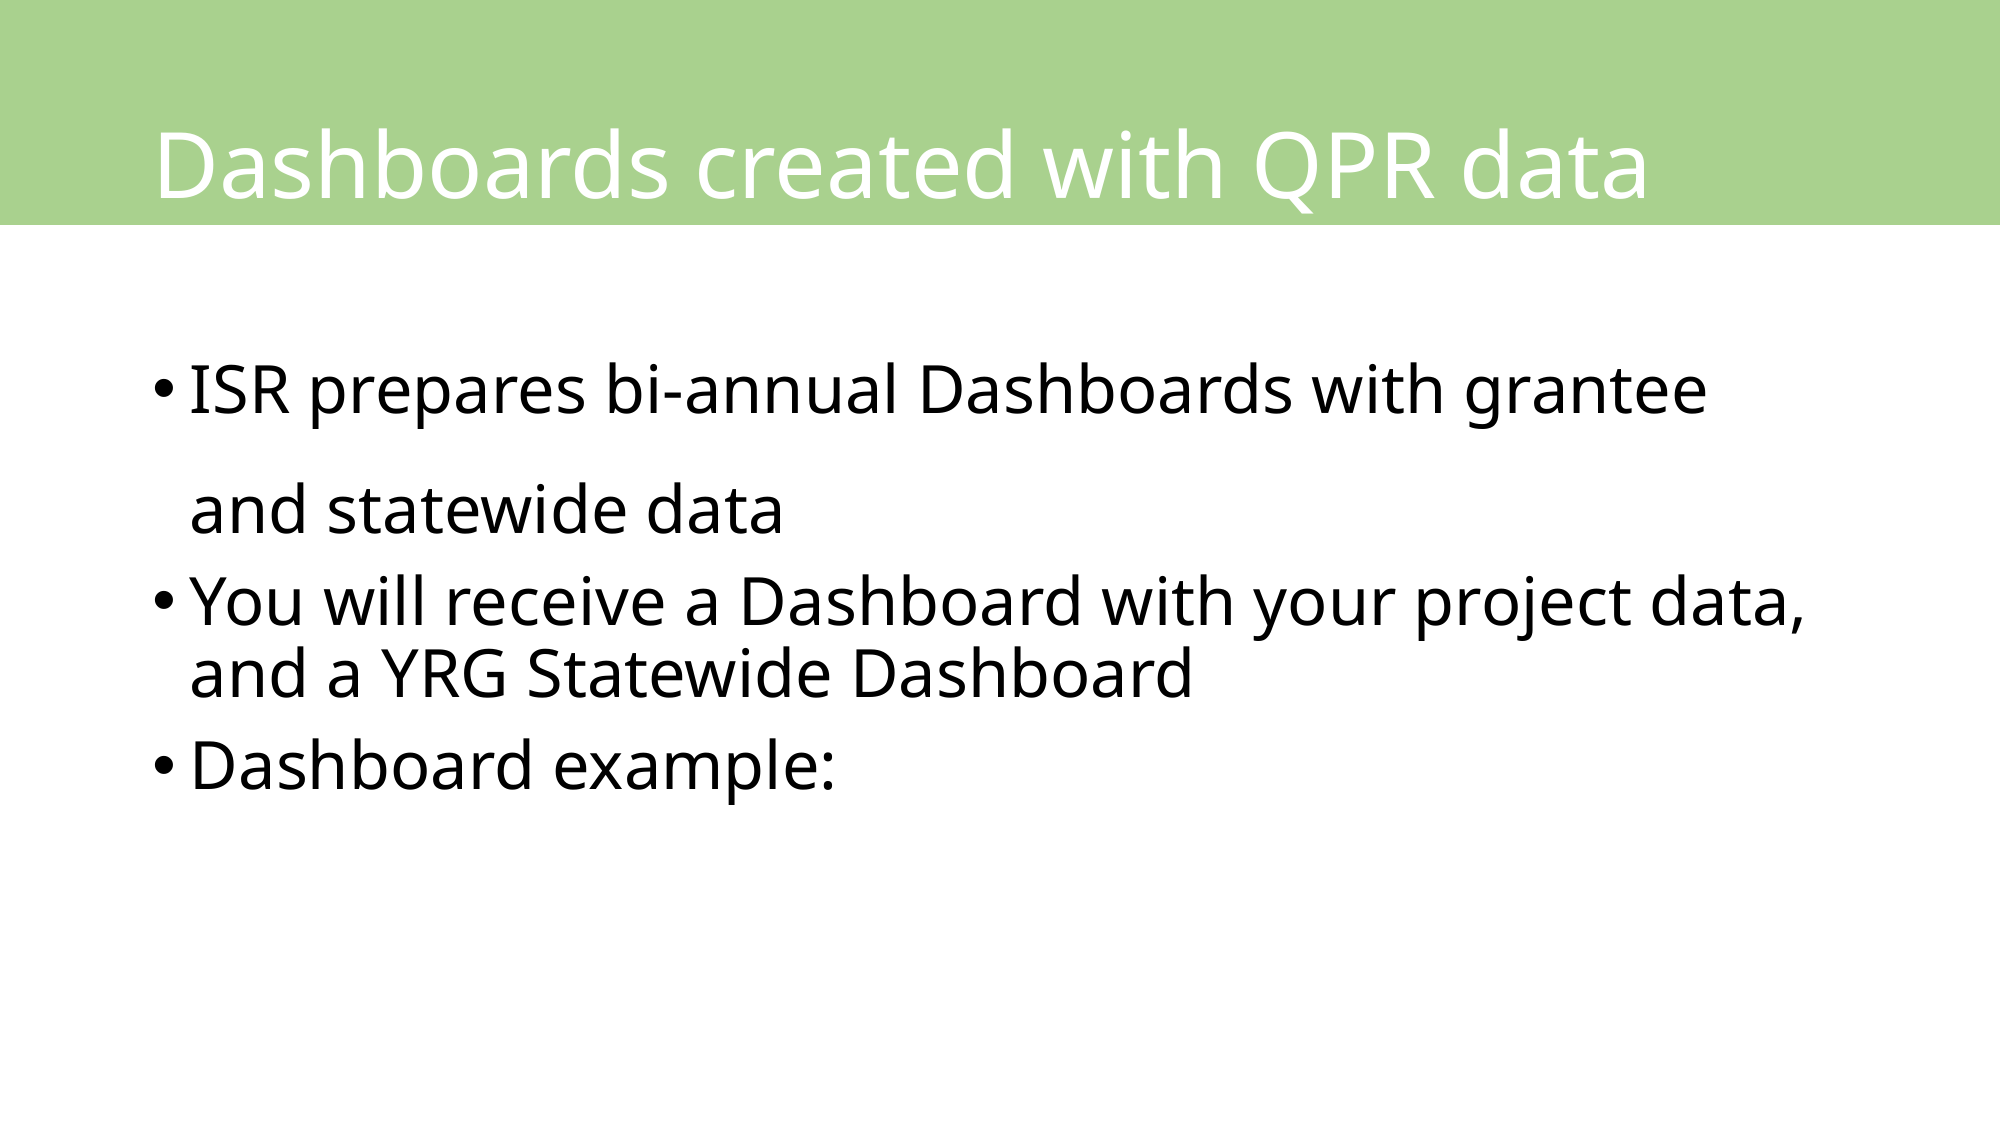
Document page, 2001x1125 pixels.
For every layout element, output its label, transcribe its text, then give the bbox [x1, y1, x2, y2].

list ISR prepares bi-annual Dashboards with grantee and statewide data You will receive a Dashboard with your project data, and a YRG Statewide Dashboard Dashboard example: [137, 299, 1863, 1014]
text_box [0, 0, 2000, 225]
title Dashboards created with QPR data [137, 59, 1863, 278]
